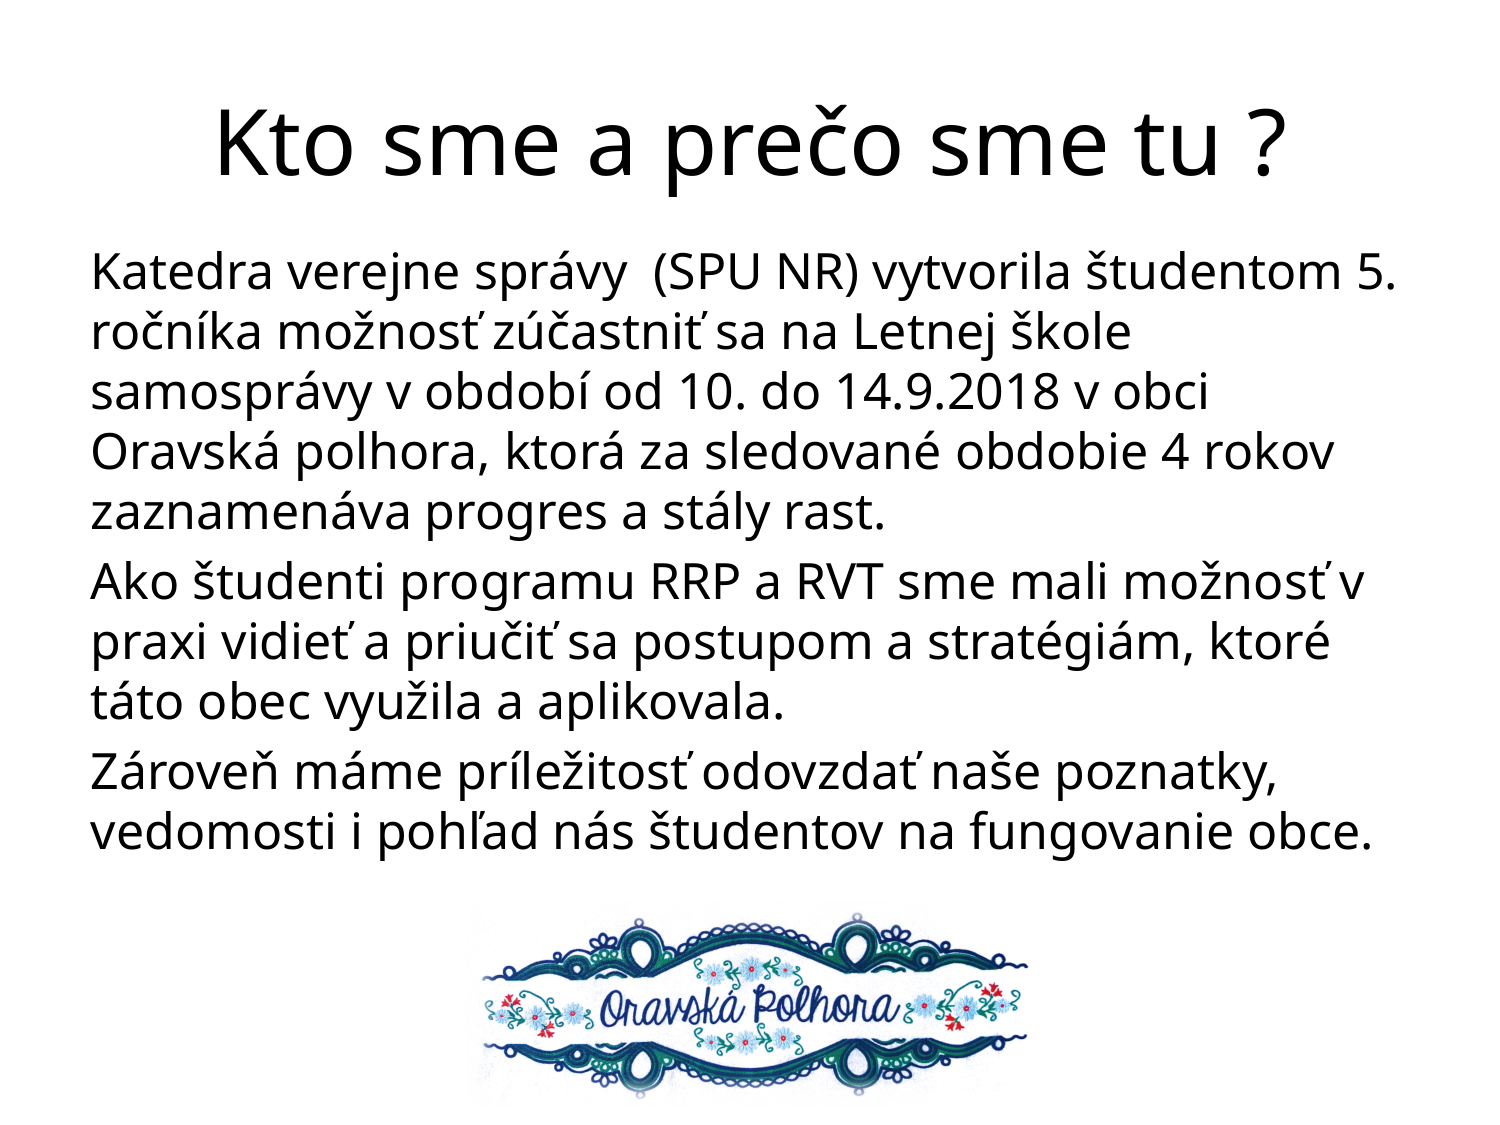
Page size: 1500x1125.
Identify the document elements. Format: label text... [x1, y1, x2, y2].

picture [466, 900, 1070, 1108]
title Kto sme a prečo sme tu ? [75, 45, 1425, 233]
list Katedra verejne správy (SPU NR) vytvorila študentom 5. ročníka možnosť zúčastniť sa na Letnej škole samosprávy v období od 10. do 14.9.2018 v obci Oravská polhora, ktorá za sledované obdobie 4 rokov zaznamenáva progres a stály rast. Ako študenti programu RRP a RVT sme mali možnosť v praxi vidieť a priučiť sa postupom a stratégiám, ktoré táto obec využila a aplikovala. Zároveň máme príležitosť odovzdať naše poznatky, vedomosti i pohľad nás študentov na fungovanie obce. [75, 231, 1424, 999]
